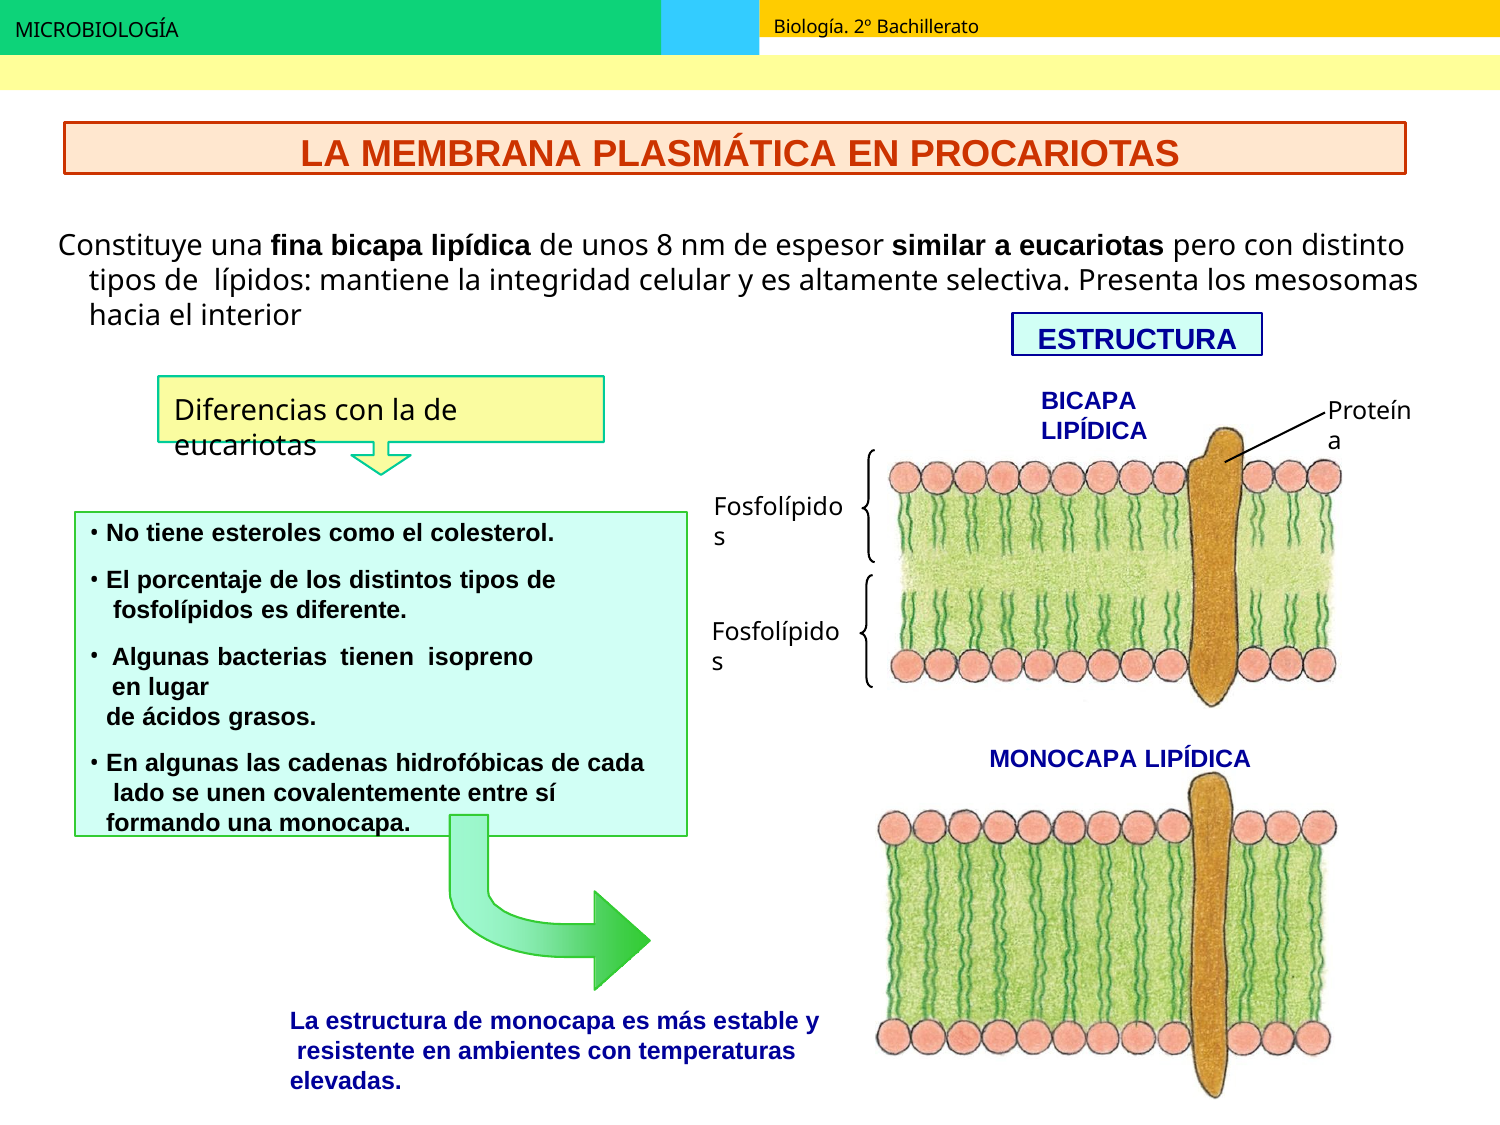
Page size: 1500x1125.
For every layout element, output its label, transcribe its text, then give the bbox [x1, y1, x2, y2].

text_box [860, 575, 873, 688]
text_box [0, 55, 1500, 91]
text_box ESTRUCTURA [1012, 313, 1263, 355]
picture [874, 770, 1339, 1101]
text_box No tiene esteroles como el colesterol. El porcentaje de los distintos tipos de fosfolípidos es diferente. Algunas bacterias tienen isopreno en lugar de ácidos grasos. En algunas las cadenas hidrofóbicas de cada lado se unen covalentemente entre sí formando una monocapa. [74, 511, 688, 837]
picture [887, 424, 1343, 709]
text_box LA MEMBRANA PLASMÁTICA EN PROCARIOTAS [64, 122, 1406, 174]
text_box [448, 813, 651, 992]
text_box Fosfolípidos [711, 488, 851, 550]
text_box Fosfolípidos [709, 613, 849, 676]
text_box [157, 375, 606, 477]
text_box [862, 450, 875, 563]
text_box La estructura de monocapa es más estable y resistente en ambientes con temperaturas elevadas. [287, 1002, 823, 1095]
text_box BICAPA LIPÍDICA [1038, 382, 1250, 423]
text_box Constituye una fina bicapa lipídica de unos 8 nm de espesor similar a eucariotas pero con distinto tipos de lípidos: mantiene la integridad celular y es altamente selectiva. Presenta los mesosomas hacia el interior [55, 224, 1469, 332]
text_box Biología. 2º Bachillerato [760, 0, 1500, 38]
text_box Proteína [1325, 392, 1425, 455]
text_box MONOCAPA LIPÍDICA [987, 740, 1252, 768]
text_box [0, 0, 760, 56]
